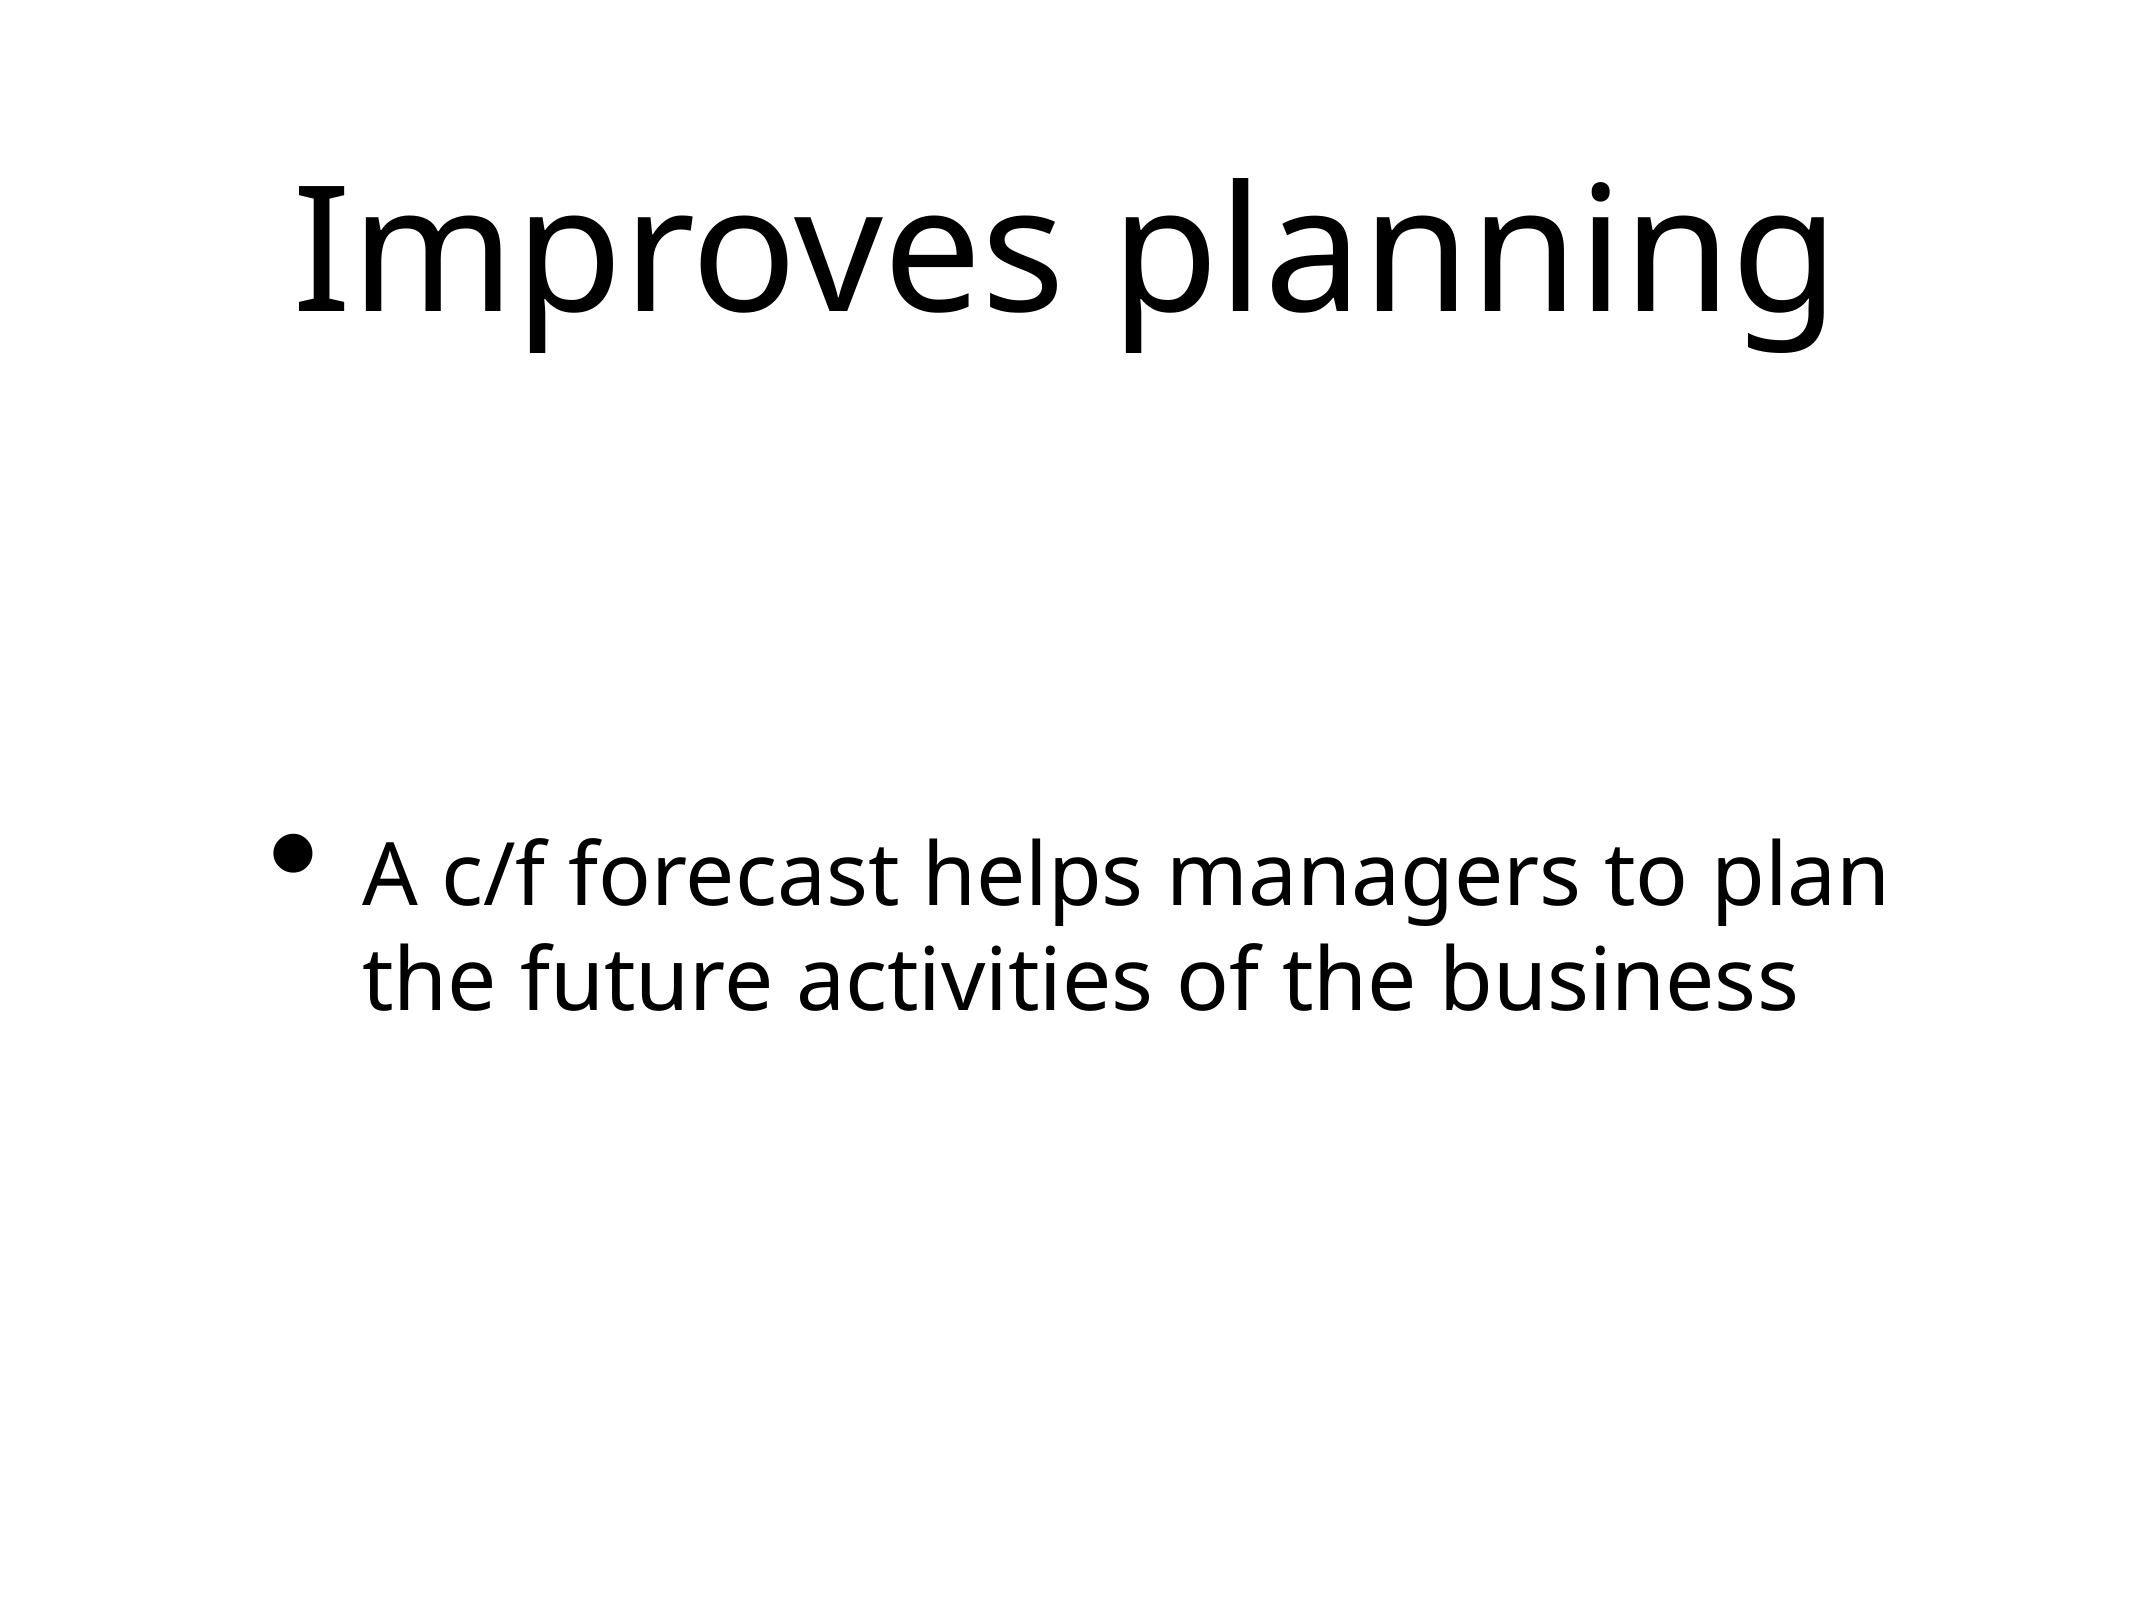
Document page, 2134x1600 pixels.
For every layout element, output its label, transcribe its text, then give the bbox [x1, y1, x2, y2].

list A c/f forecast helps managers to plan the future activities of the business [207, 453, 1926, 1393]
title Improves planning [207, 41, 1926, 443]
